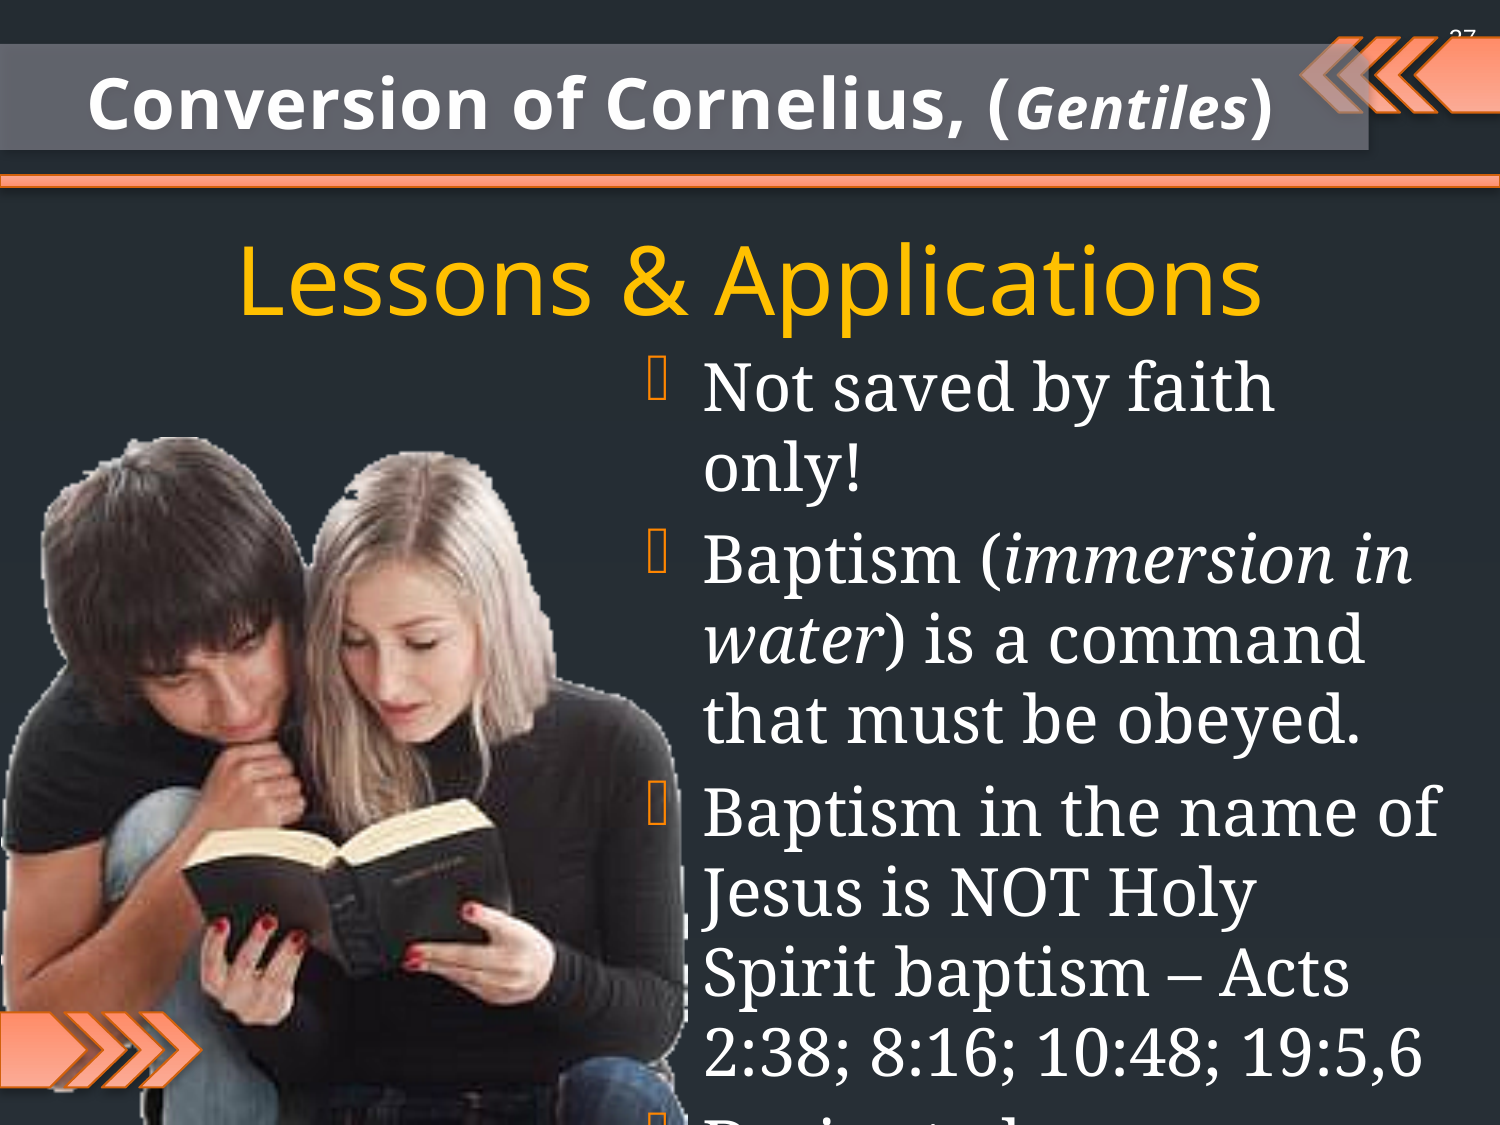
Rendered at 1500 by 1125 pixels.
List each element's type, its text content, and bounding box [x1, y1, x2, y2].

text_box Lessons & Applications [1, 212, 1500, 343]
text_box [0, 174, 1500, 188]
text_box Not saved by faith only! Baptism (immersion in water) is a command that must be obeyed. Baptism in the name of Jesus is NOT Holy Spirit baptism – Acts 2:38; 8:16; 10:48; 19:5,6 Desire to learn more - [631, 337, 1463, 1125]
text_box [0, 1011, 203, 1088]
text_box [1299, 36, 1500, 113]
text_box Conversion of Cornelius, (Gentiles) [0, 42, 1371, 152]
slide_number 27 [1337, 12, 1492, 36]
picture [0, 436, 688, 1125]
